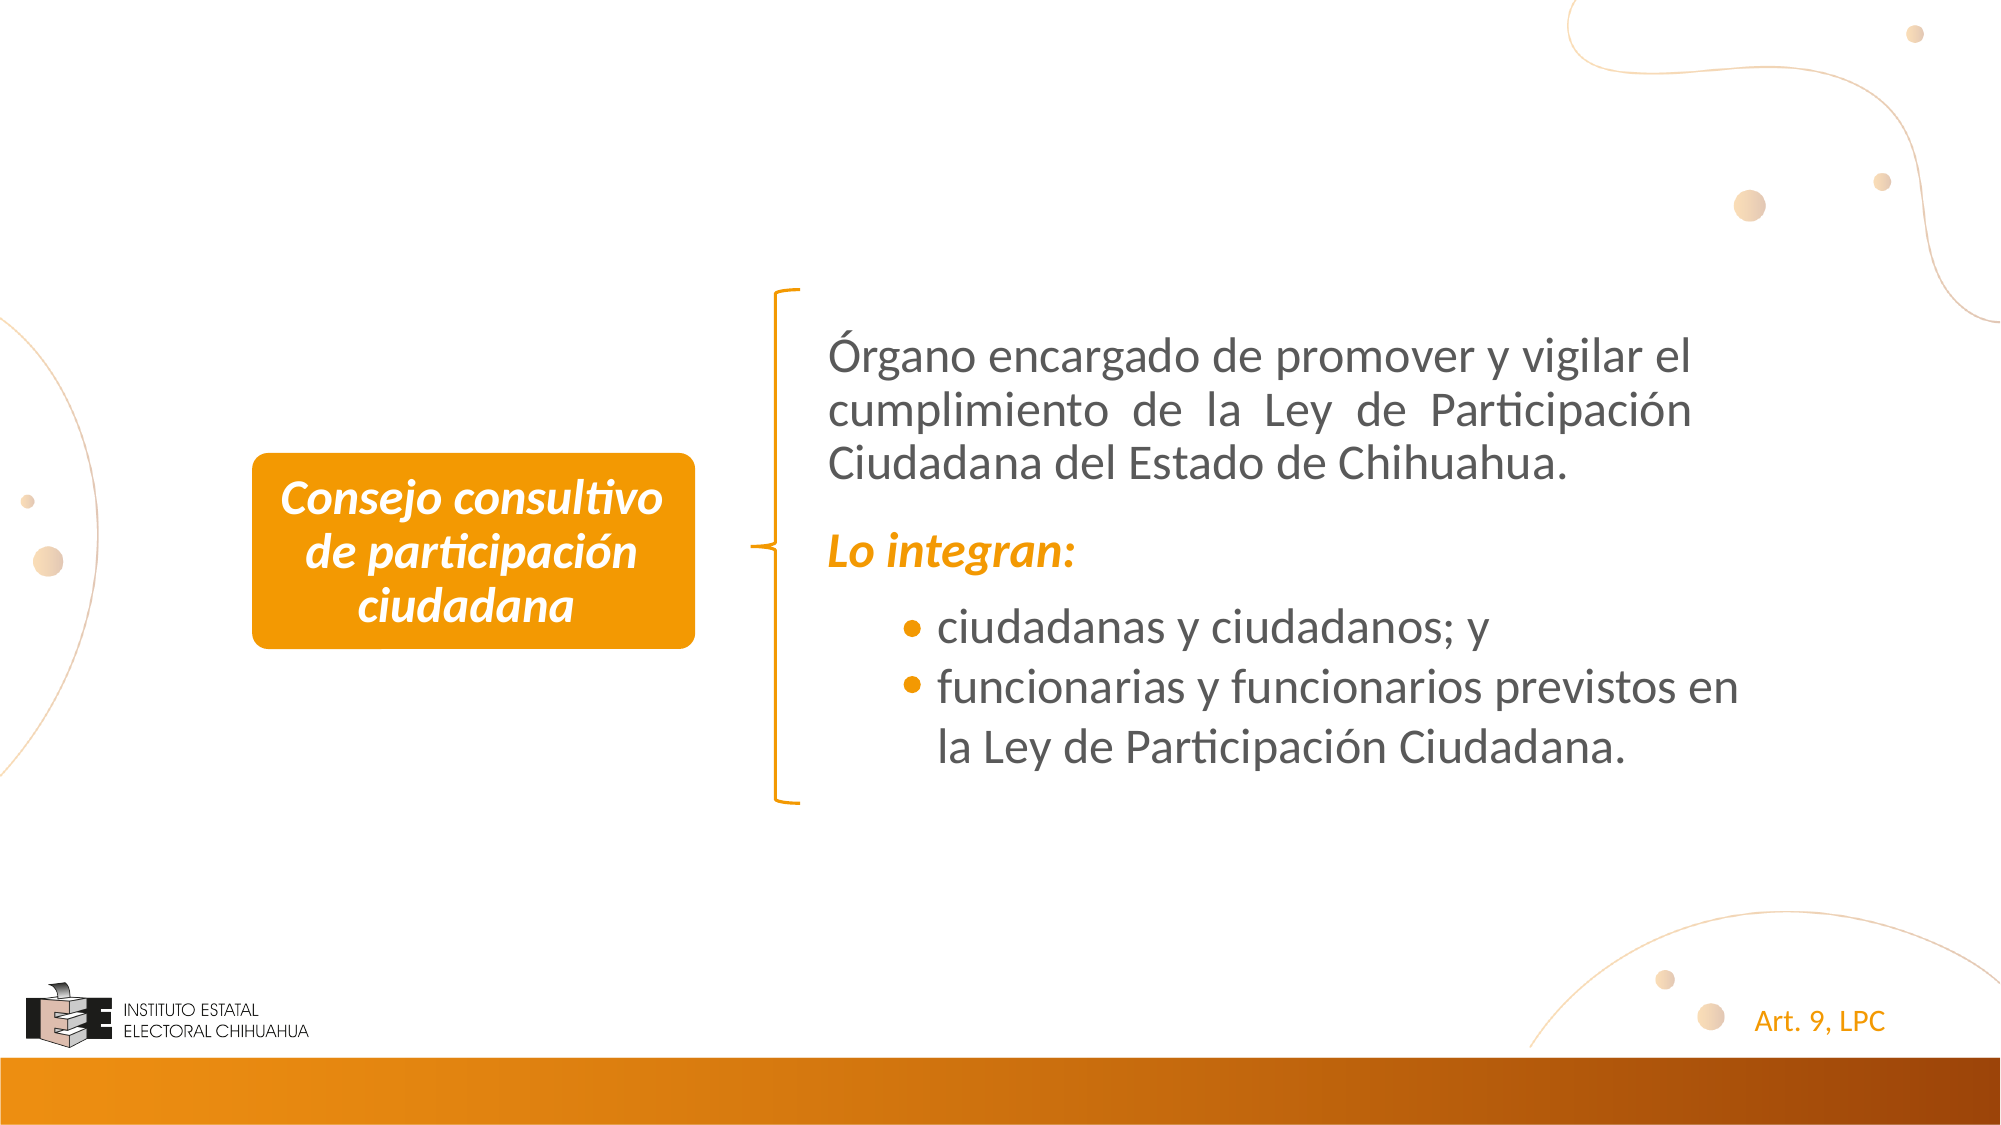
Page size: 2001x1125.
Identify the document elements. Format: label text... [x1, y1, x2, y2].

text_box Órgano encargado de promover y vigilar el cumplimiento de la Ley de Participación Ciudadana del Estado de Chihuahua. [813, 314, 1709, 505]
text_box [750, 289, 801, 804]
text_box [250, 452, 696, 649]
picture [0, 0, 2001, 1125]
text_box Art. 9, LPC [1677, 992, 1901, 1045]
text_box Lo integran: [812, 510, 1092, 586]
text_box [903, 586, 1772, 783]
